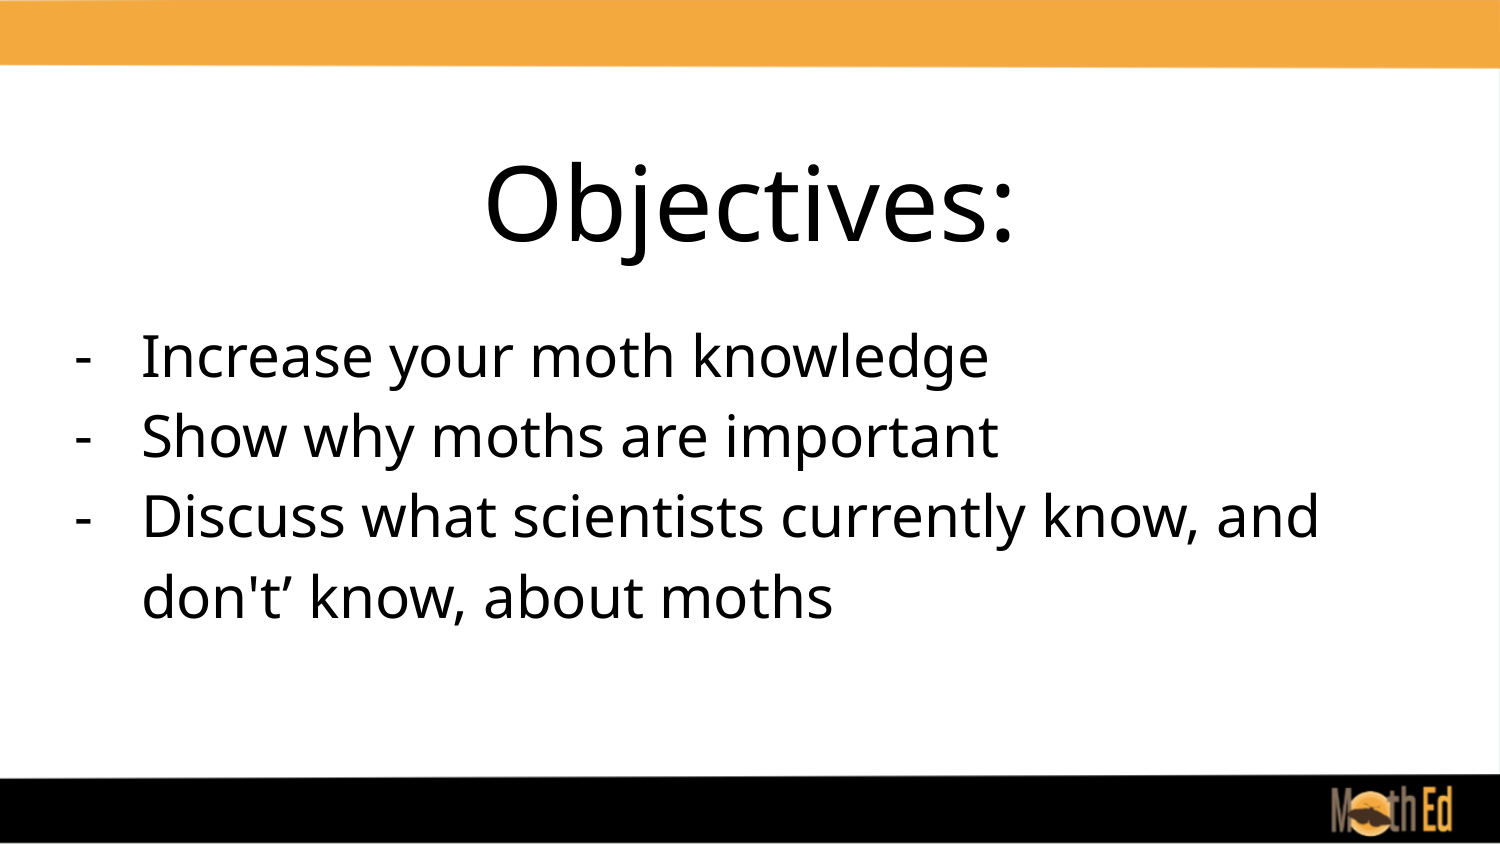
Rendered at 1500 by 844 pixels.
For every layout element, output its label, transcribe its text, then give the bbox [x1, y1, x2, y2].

picture [0, 0, 1500, 844]
list Increase your moth knowledge Show why moths are important Discuss what scientists currently know, and don't’ know, about moths [51, 189, 1449, 750]
title Objectives: [51, 122, 1449, 189]
